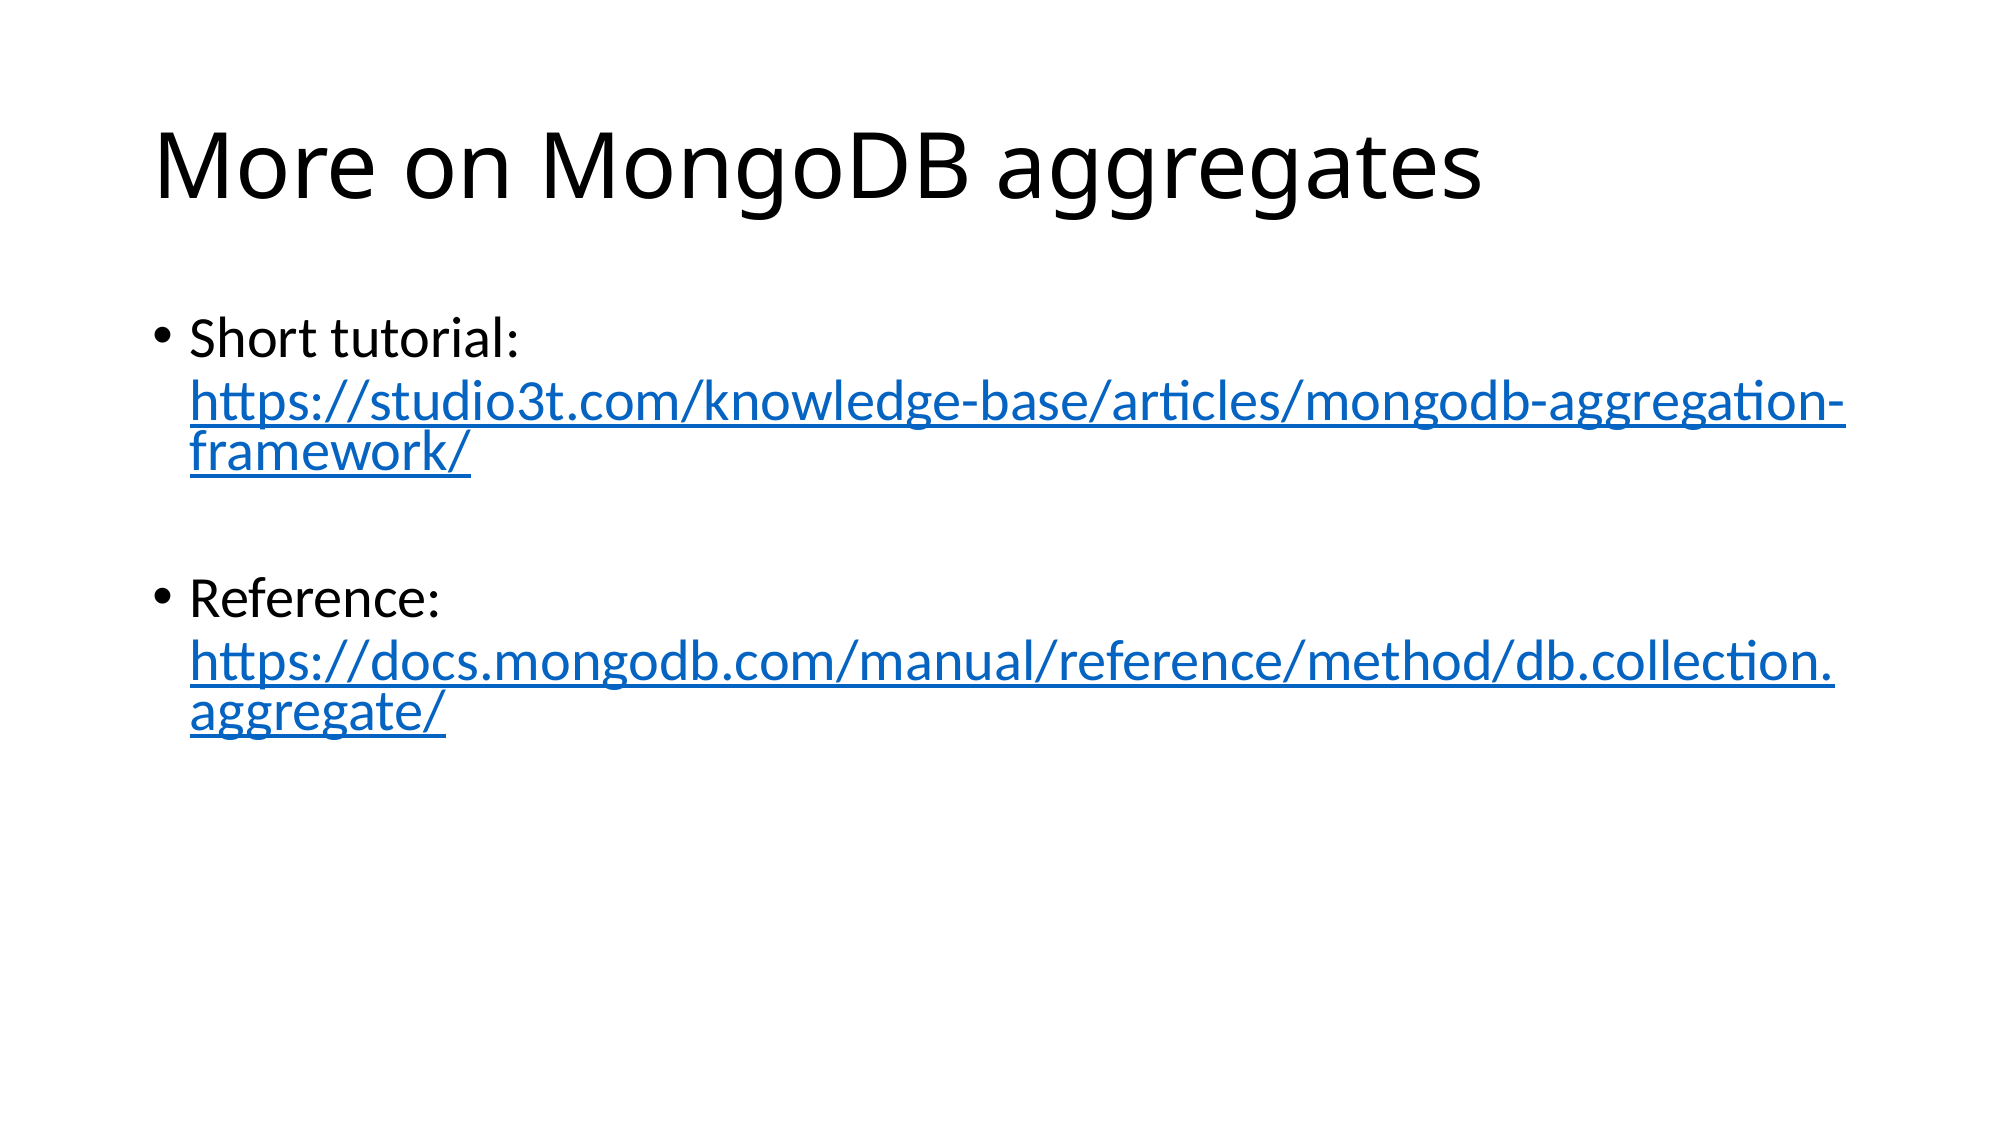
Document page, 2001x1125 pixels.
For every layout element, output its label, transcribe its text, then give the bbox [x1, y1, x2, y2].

list Short tutorial: https://studio3t.com/knowledge-base/articles/mongodb-aggregation-framework/ Reference: https://docs.mongodb.com/manual/reference/method/db.collection.aggregate/ [137, 299, 1863, 1014]
title More on MongoDB aggregates [137, 59, 1863, 278]
